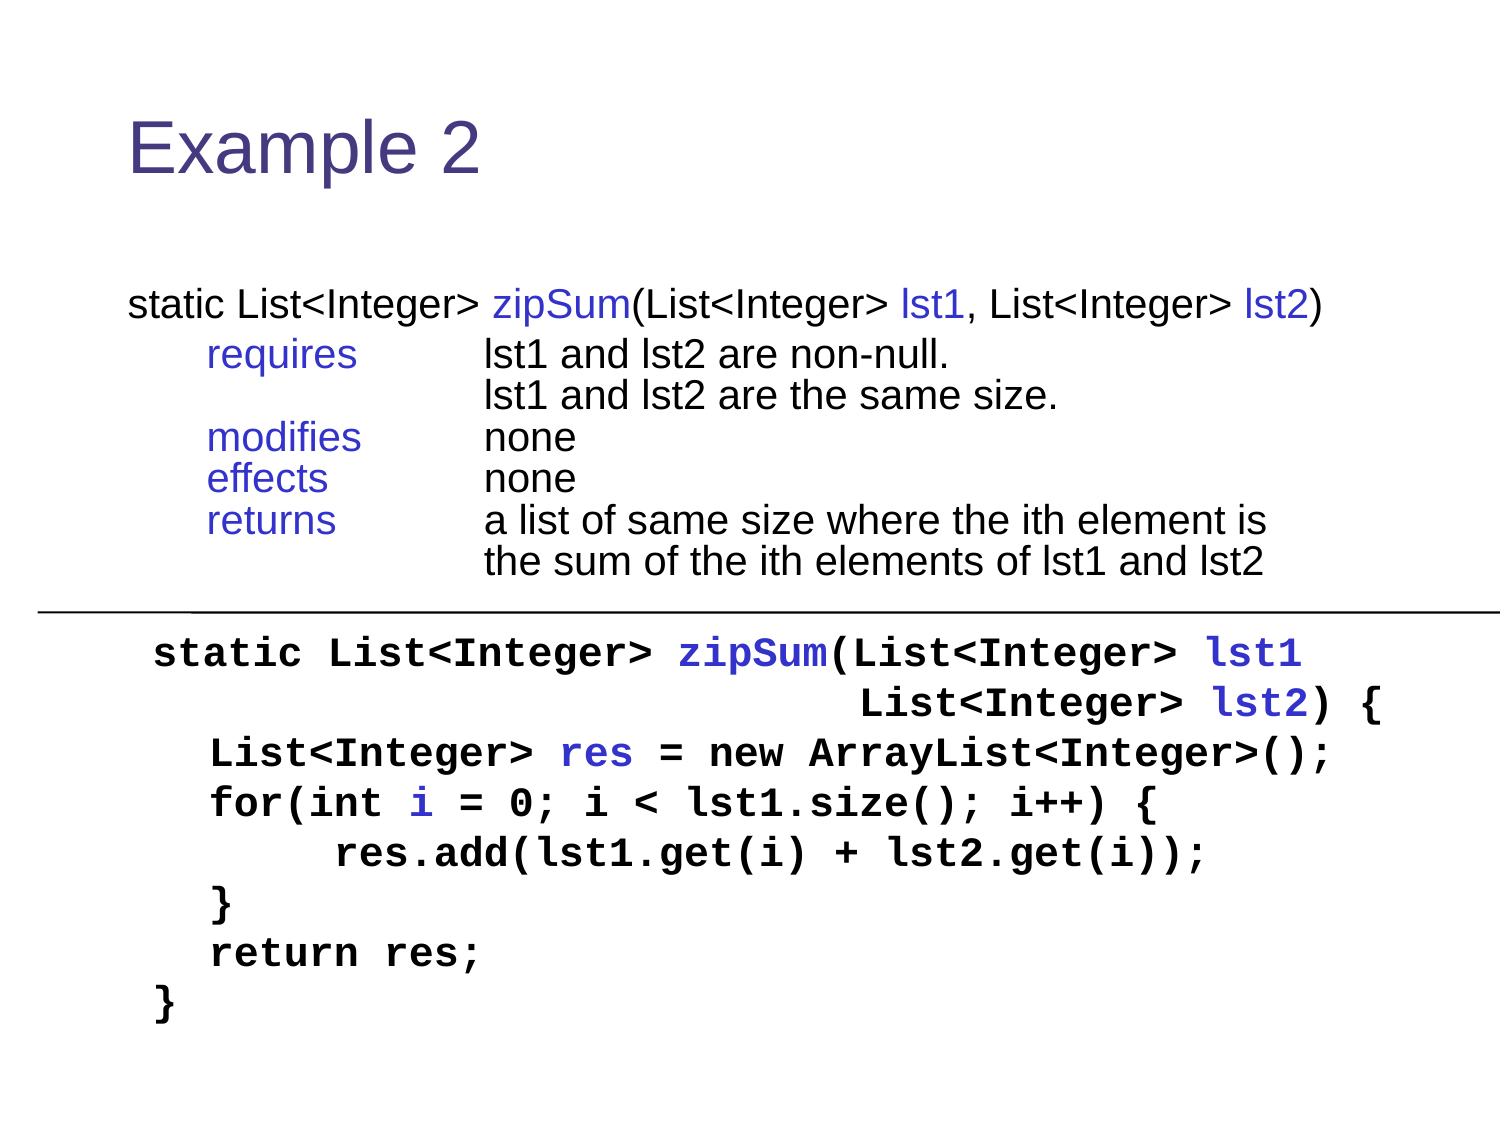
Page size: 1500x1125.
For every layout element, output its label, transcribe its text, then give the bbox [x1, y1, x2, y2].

list static List<Integer> zipSum(List<Integer> lst1, List<Integer> lst2) requires lst1 and lst2 are non-null. lst1 and lst2 are the same size. modifies none effects none returns a list of same size where the ith element is the sum of the ith elements of lst1 and lst2 static List<Integer> zipSum(List<Integer> lst1 List<Integer> lst2) { List<Integer> res = new ArrayList<Integer>(); for(int i = 0; i < lst1.size(); i++) { res.add(lst1.get(i) + lst2.get(i)); } return res; } [112, 613, 1413, 1000]
list static List<Integer> zipSum(List<Integer> lst1, List<Integer> lst2) requires lst1 and lst2 are non-null. lst1 and lst2 are the same size. modifies none effects none returns a list of same size where the ith element is the sum of the ith elements of lst1 and lst2 static List<Integer> zipSum(List<Integer> lst1 List<Integer> lst2) { List<Integer> res = new ArrayList<Integer>(); for(int i = 0; i < lst1.size(); i++) { res.add(lst1.get(i) + lst2.get(i)); } return res; } [112, 262, 1413, 612]
title Example 2 [112, 50, 1388, 238]
